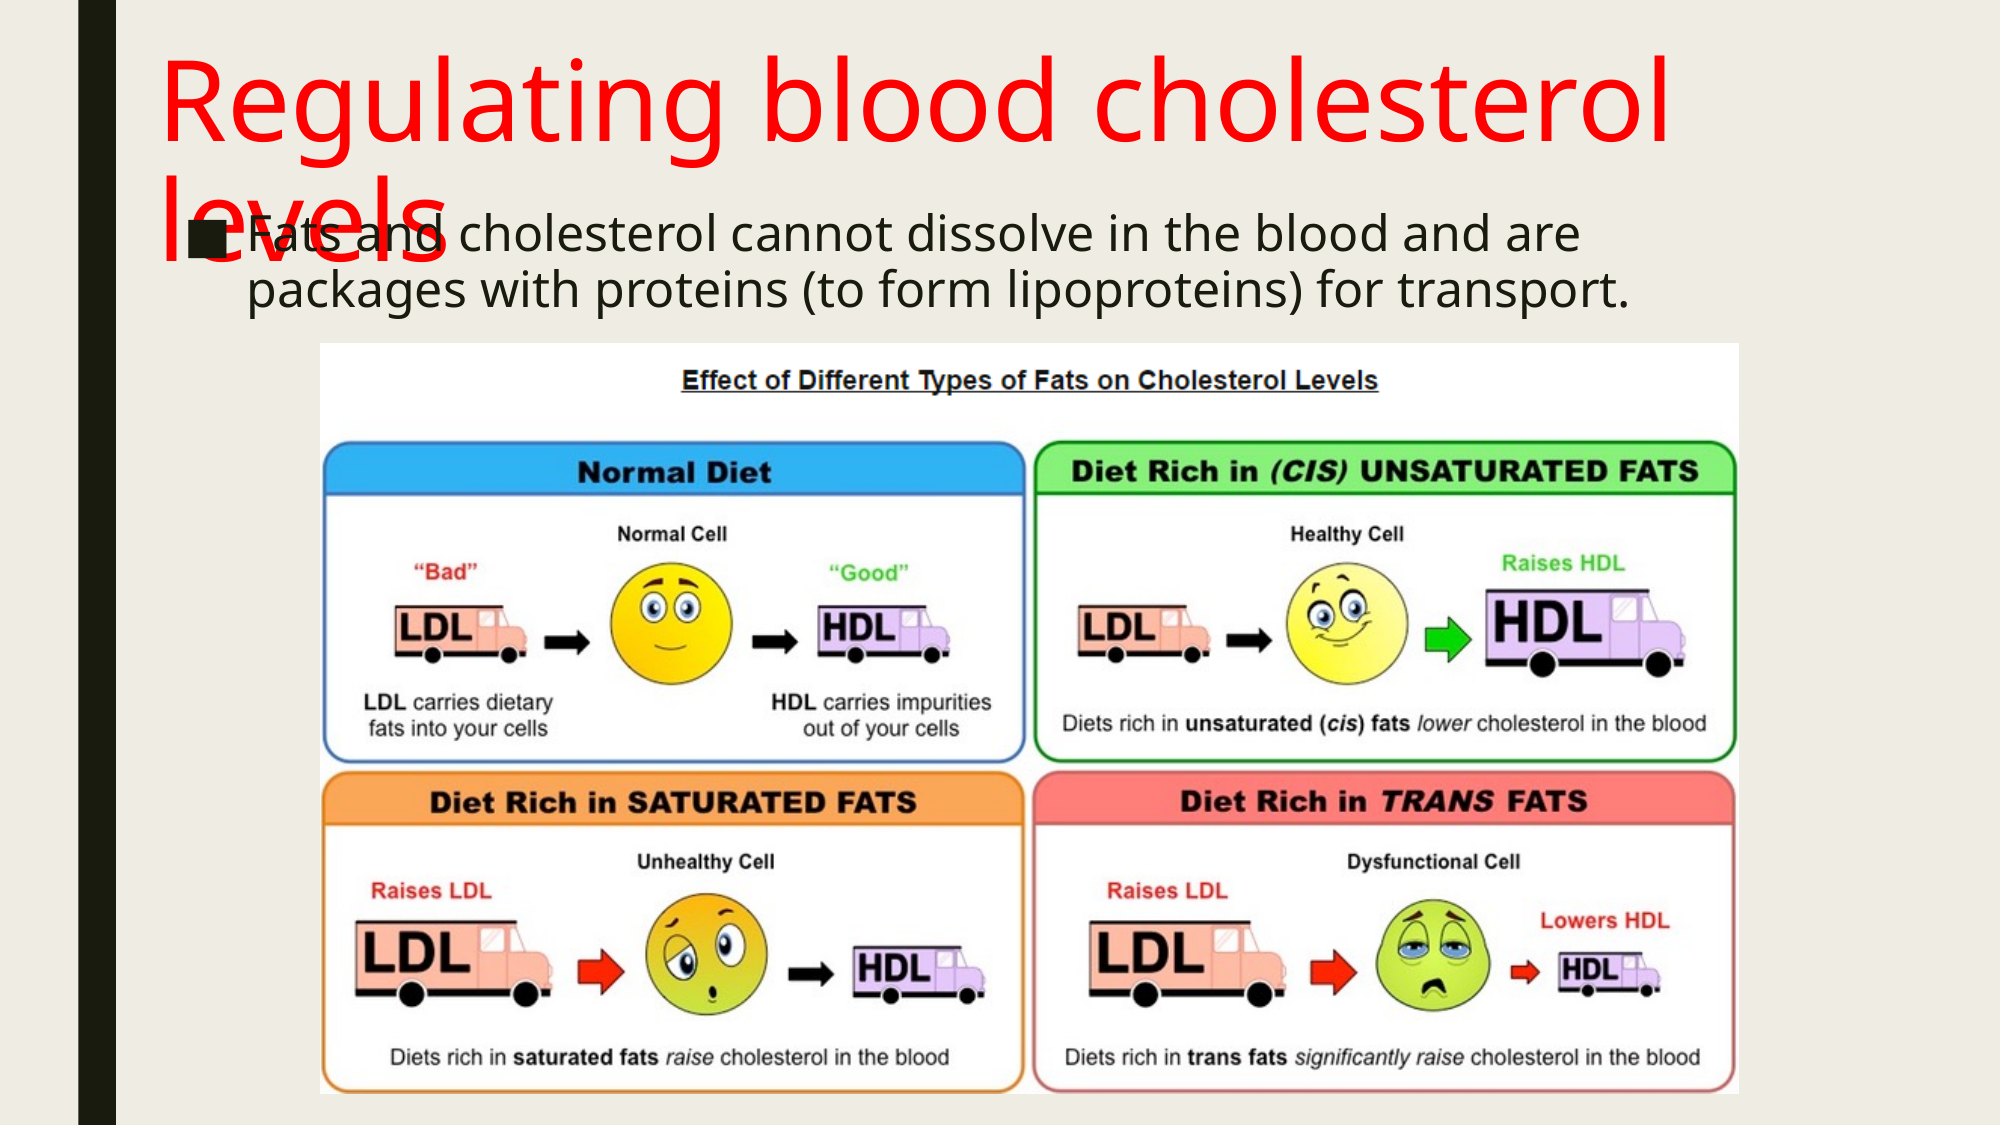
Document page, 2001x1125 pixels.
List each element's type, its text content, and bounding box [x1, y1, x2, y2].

picture [320, 343, 1739, 1094]
list Fats and cholesterol cannot dissolve in the blood and are packages with proteins (to form lipoproteins) for transport. [168, 198, 1744, 787]
title Regulating blood cholesterol levels [142, 37, 1917, 282]
